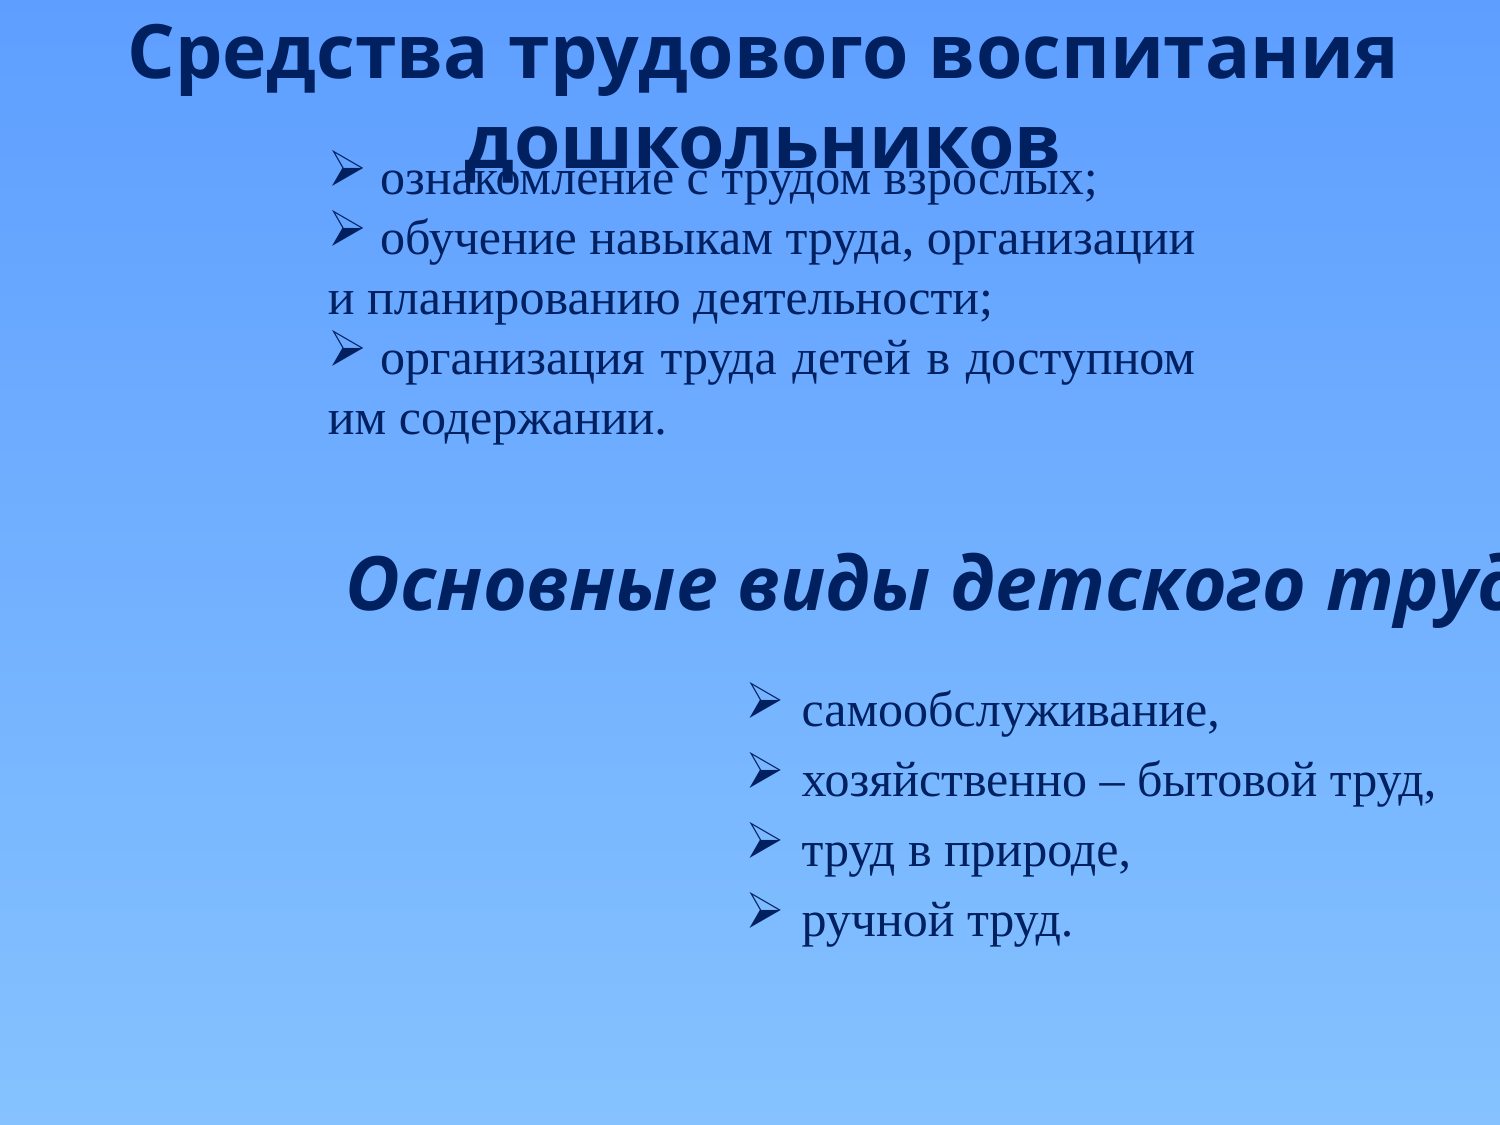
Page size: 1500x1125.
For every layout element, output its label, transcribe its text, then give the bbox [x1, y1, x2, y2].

text_box самообслуживание, хозяйственно – бытовой труд, труд в природе, ручной труд. [730, 668, 1500, 1005]
list ознакомление с трудом взрослых; обучение навыкам труда, организации и планированию деятельности; организация труда детей в доступном им содержании. [312, 137, 1211, 479]
text_box Основные виды детского труда [242, 479, 1500, 668]
title Средства трудового воспитания дошкольников [88, 0, 1439, 188]
